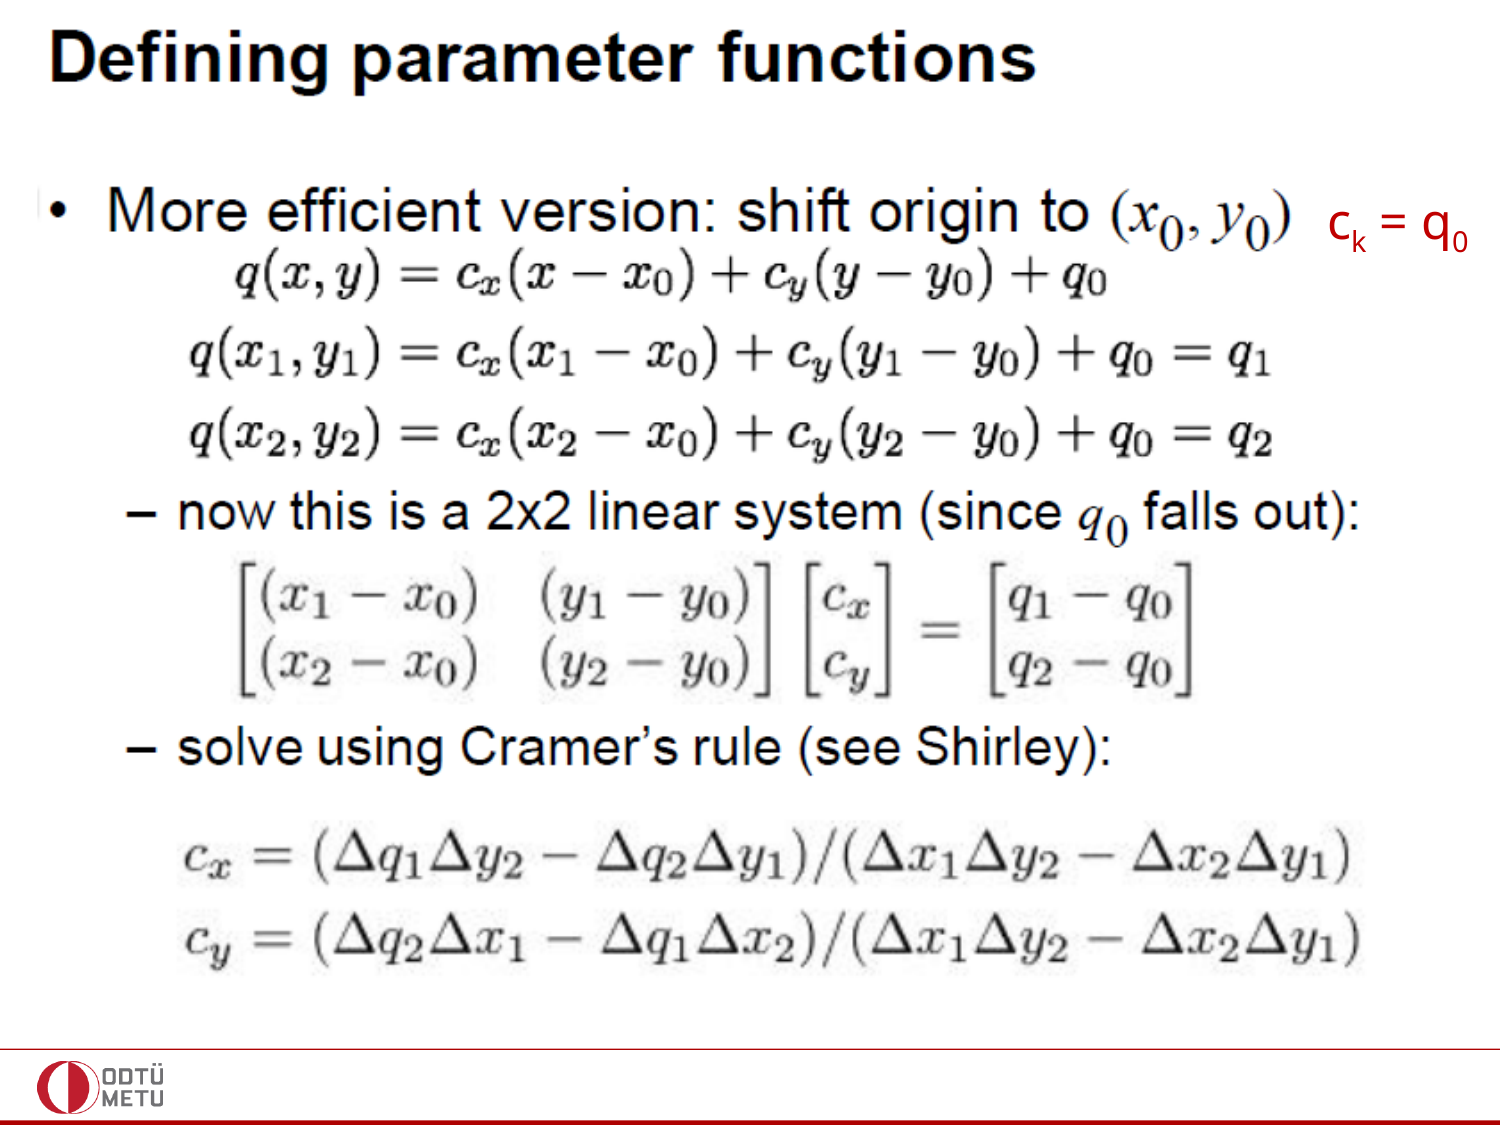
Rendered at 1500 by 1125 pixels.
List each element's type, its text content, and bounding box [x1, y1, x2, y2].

picture [37, 24, 1402, 1019]
picture [37, 1061, 163, 1114]
text_box ck = q0 [1405, 112, 1488, 325]
